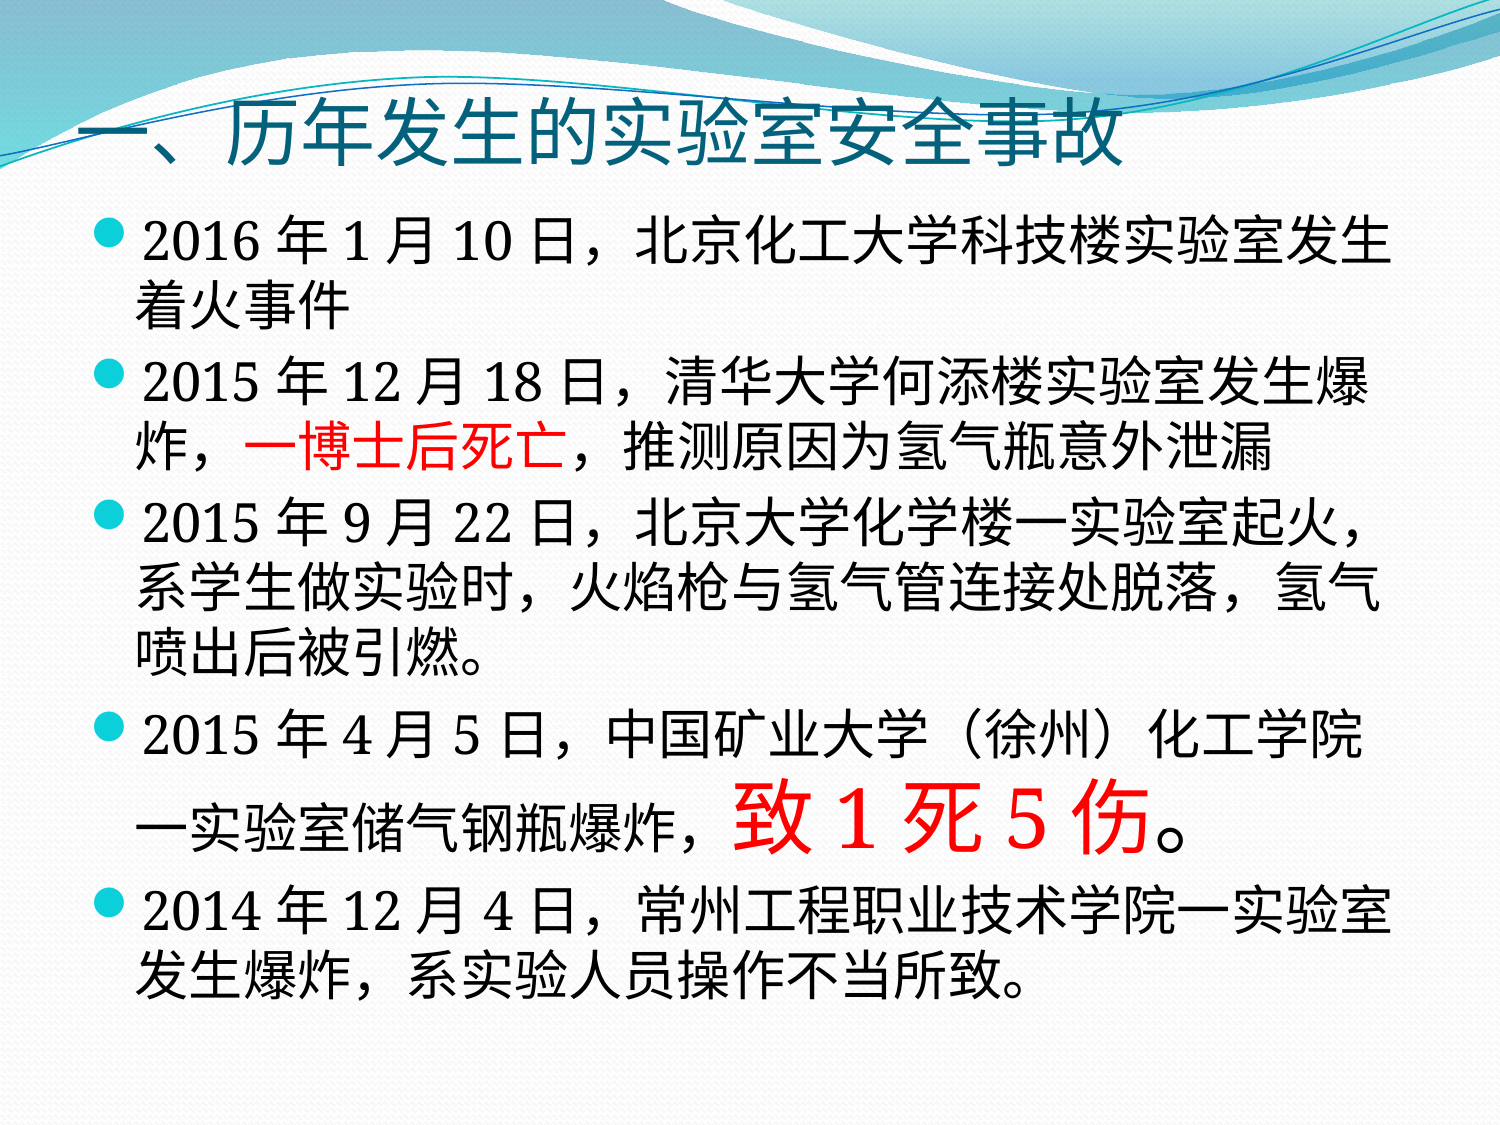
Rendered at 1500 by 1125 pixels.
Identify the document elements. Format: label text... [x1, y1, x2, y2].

title 一、历年发生的实验室安全事故 [75, 58, 1425, 176]
list 2016年1月10日，北京化工大学科技楼实验室发生着火事件 2015年12月18日，清华大学何添楼实验室发生爆炸，一博士后死亡，推测原因为氢气瓶意外泄漏 2015年9月22日，北京大学化学楼一实验室起火，系学生做实验时，火焰枪与氢气管连接处脱落，氢气喷出后被引燃。 2015年4月5日，中国矿业大学（徐州）化工学院一实验室储气钢瓶爆炸，致1死5伤。 2014年12月4日，常州工程职业技术学院一实验室发生爆炸，系实验人员操作不当所致。 [75, 199, 1425, 1038]
